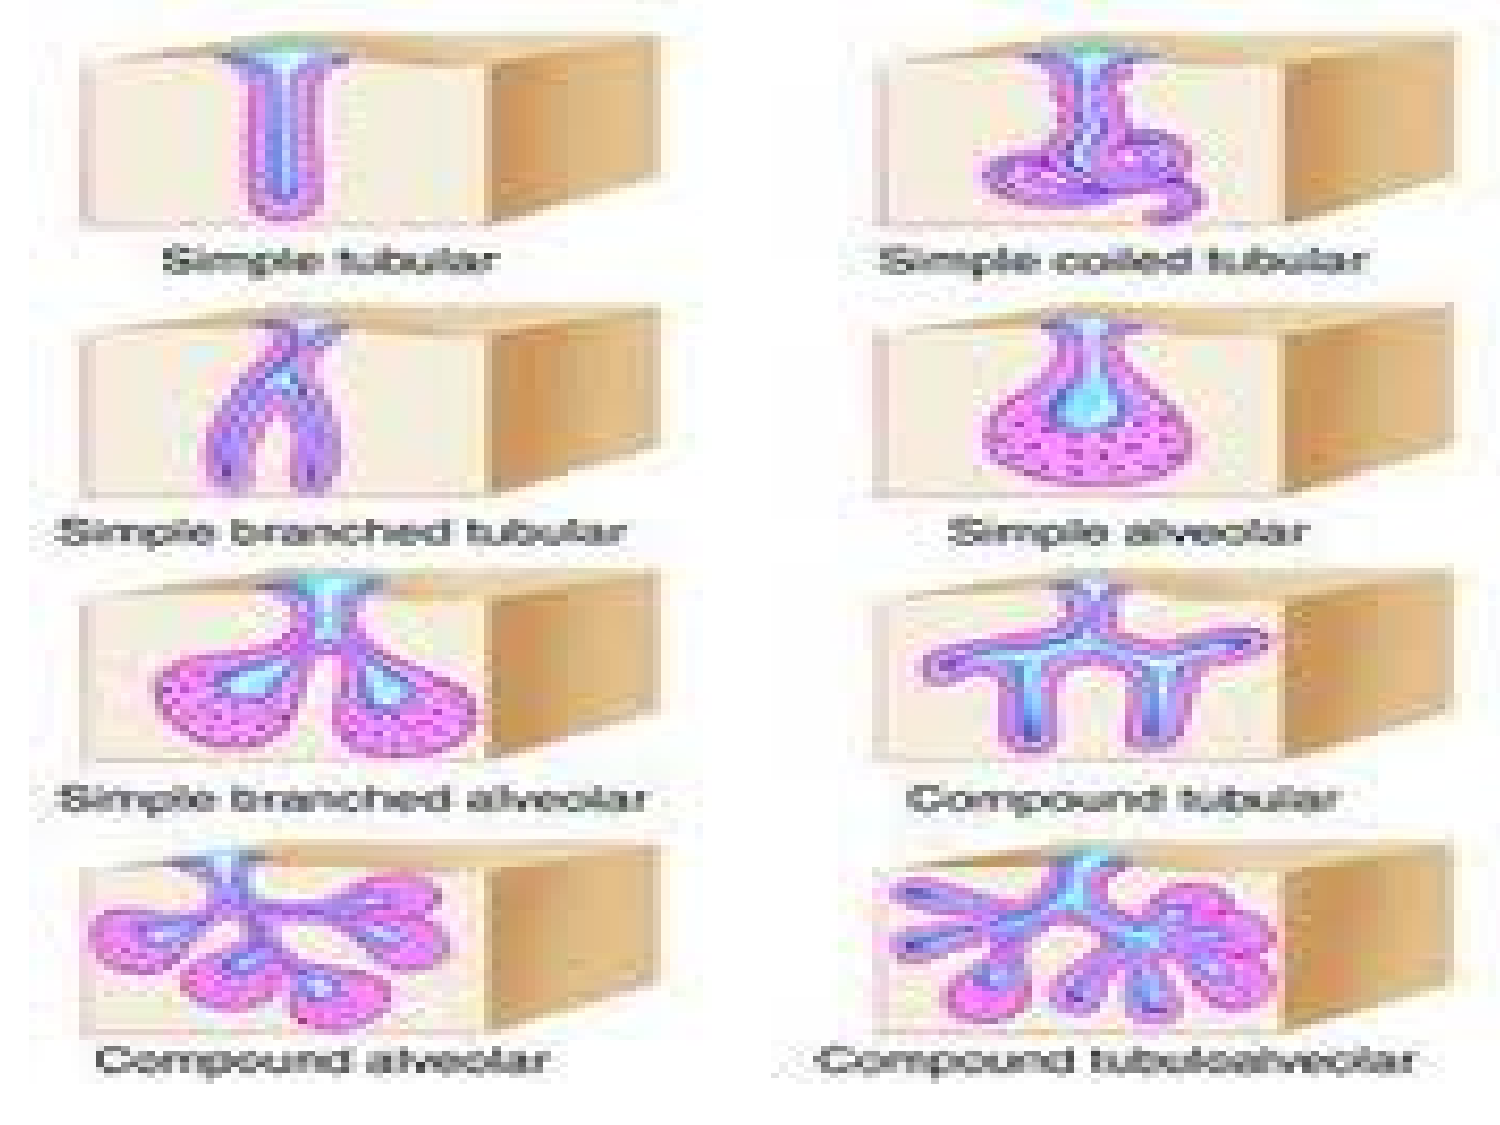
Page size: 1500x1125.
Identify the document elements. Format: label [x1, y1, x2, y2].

list [29, 0, 1500, 1084]
